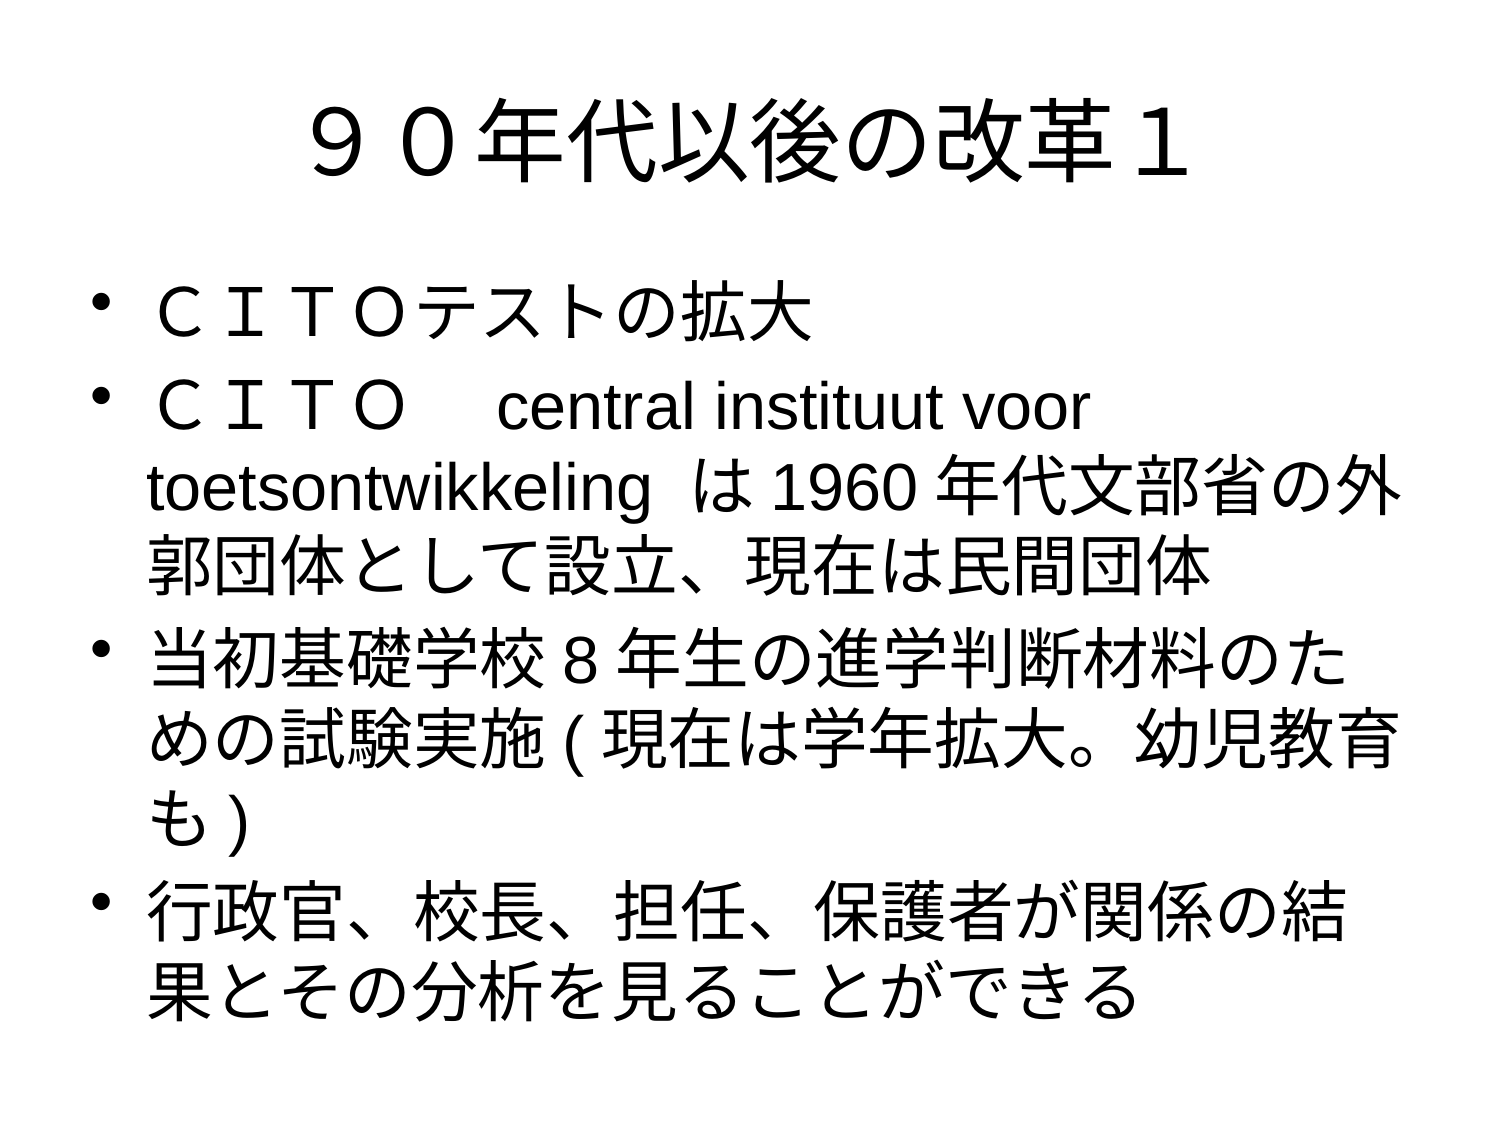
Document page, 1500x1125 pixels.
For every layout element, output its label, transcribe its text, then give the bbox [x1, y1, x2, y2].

title ９０年代以後の改革１ [74, 44, 1426, 233]
list ＣＩＴＯテストの拡大 ＣＩＴＯ central instituut voor toetsontwikkeling は1960年代文部省の外郭団体として設立、現在は民間団体 当初基礎学校8年生の進学判断材料のための試験実施(現在は学年拡大。幼児教育も) 行政官、校長、担任、保護者が関係の結果とその分析を見ることができる [74, 262, 1426, 1006]
